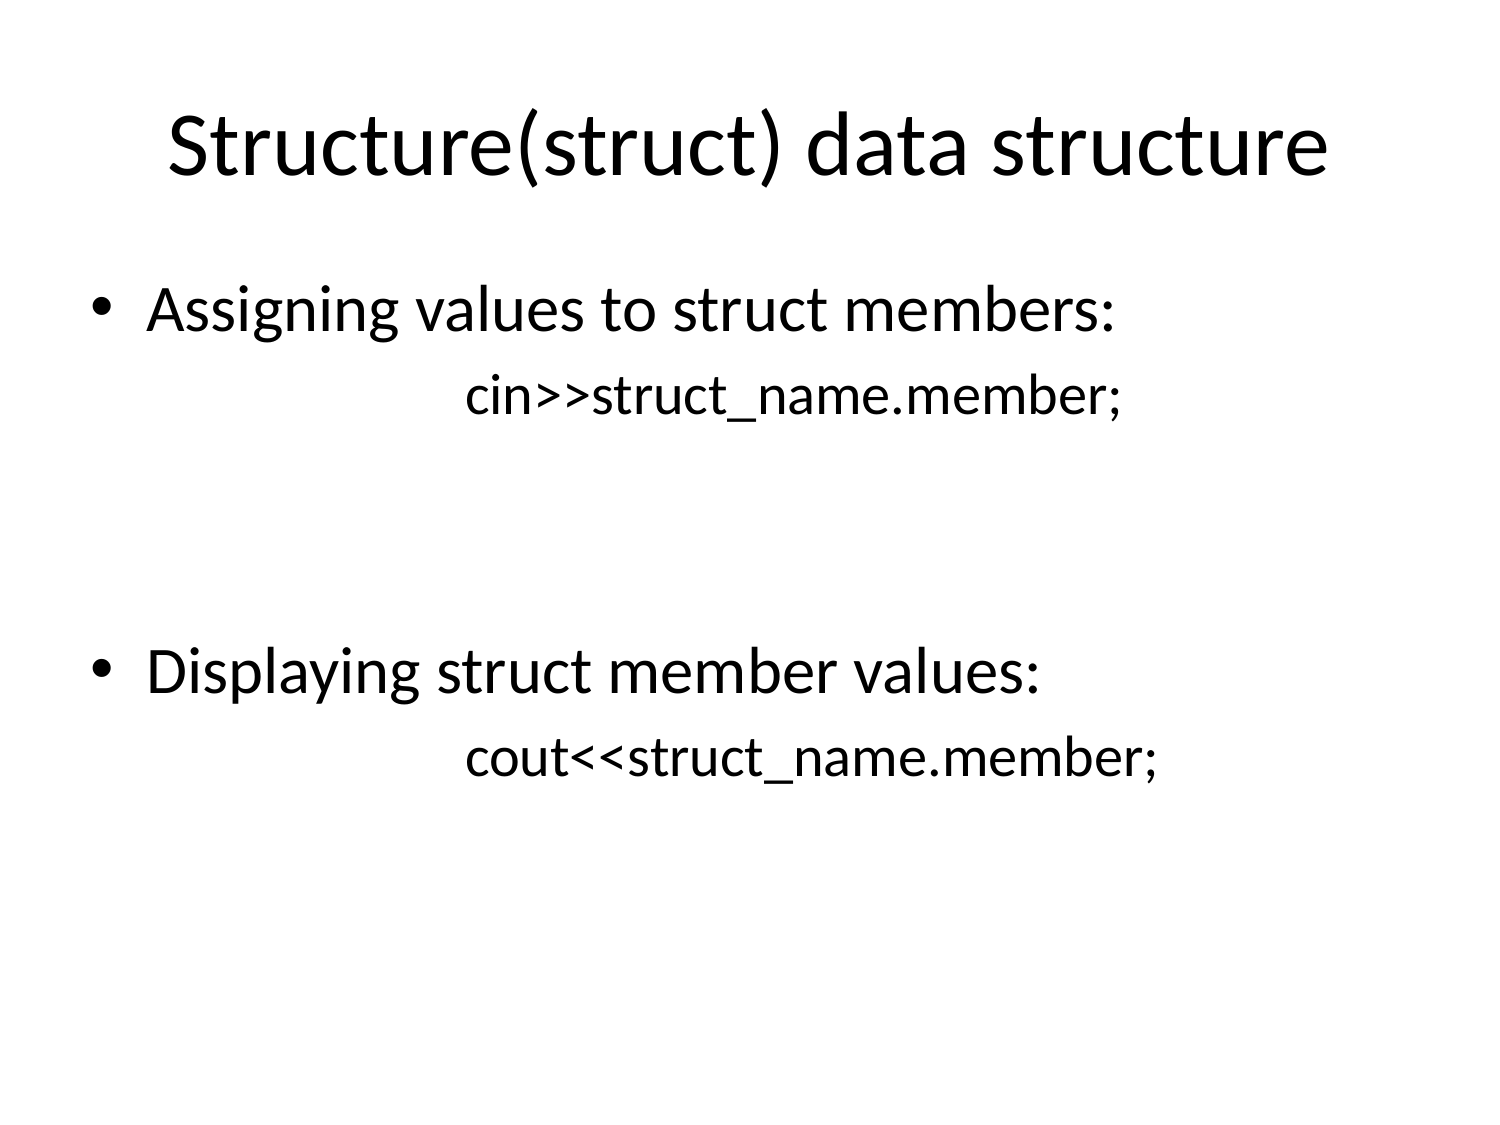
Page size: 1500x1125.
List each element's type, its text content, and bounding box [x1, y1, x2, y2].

title Structure(struct) data structure [75, 45, 1425, 233]
list Assigning values to struct members: cin>>struct_name.member; Displaying struct member values: cout<<struct_name.member; [75, 257, 1425, 1000]
